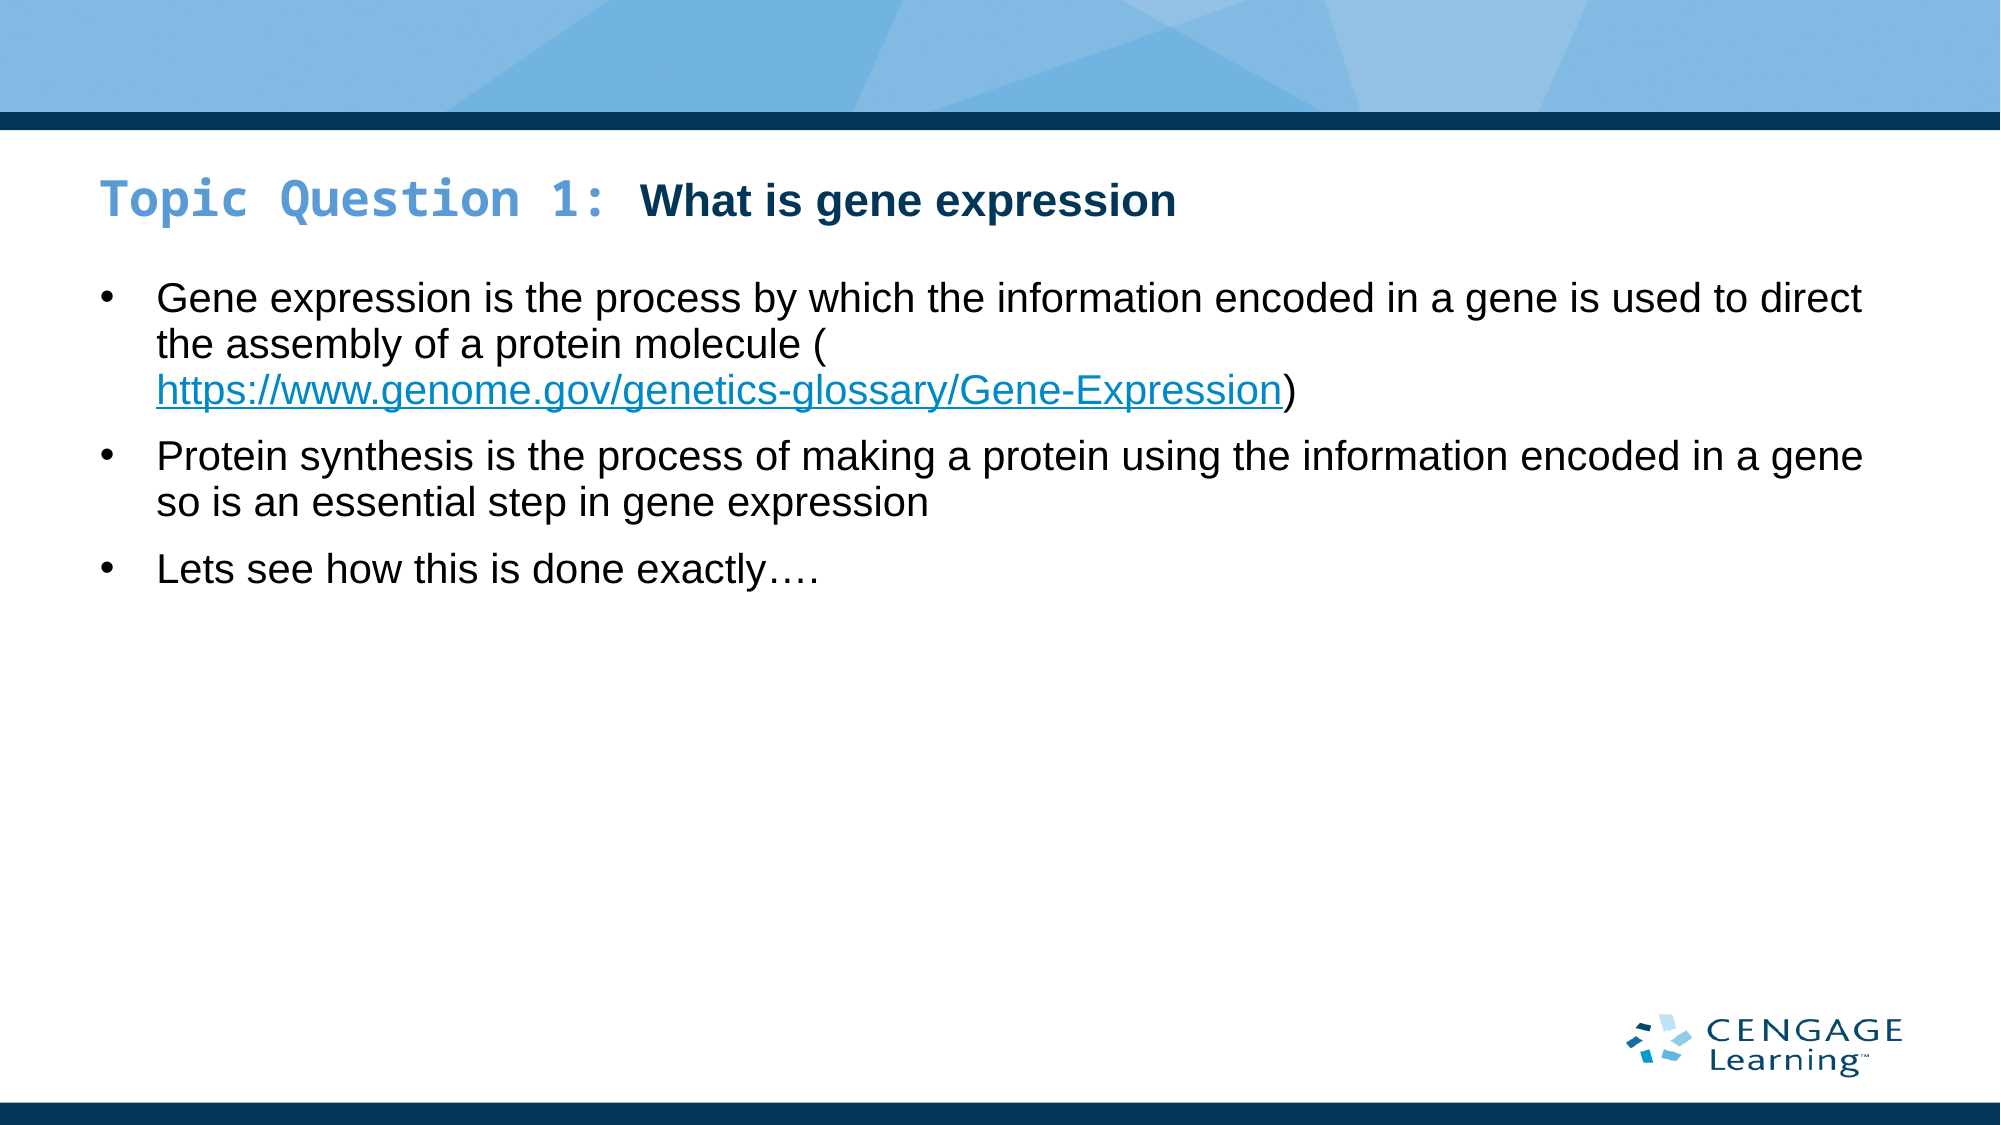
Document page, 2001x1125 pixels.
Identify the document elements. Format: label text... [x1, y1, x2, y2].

picture [1594, 990, 1933, 1101]
list Gene expression is the process by which the information encoded in a gene is used to direct the assembly of a protein molecule (https://www.genome.gov/genetics-glossary/Gene-Expression) Protein synthesis is the process of making a protein using the information encoded in a gene so is an essential step in gene expression Lets see how this is done exactly…. [99, 288, 1900, 950]
picture [0, 0, 2001, 113]
title Topic Question 1: What is gene expression [99, 174, 1900, 288]
